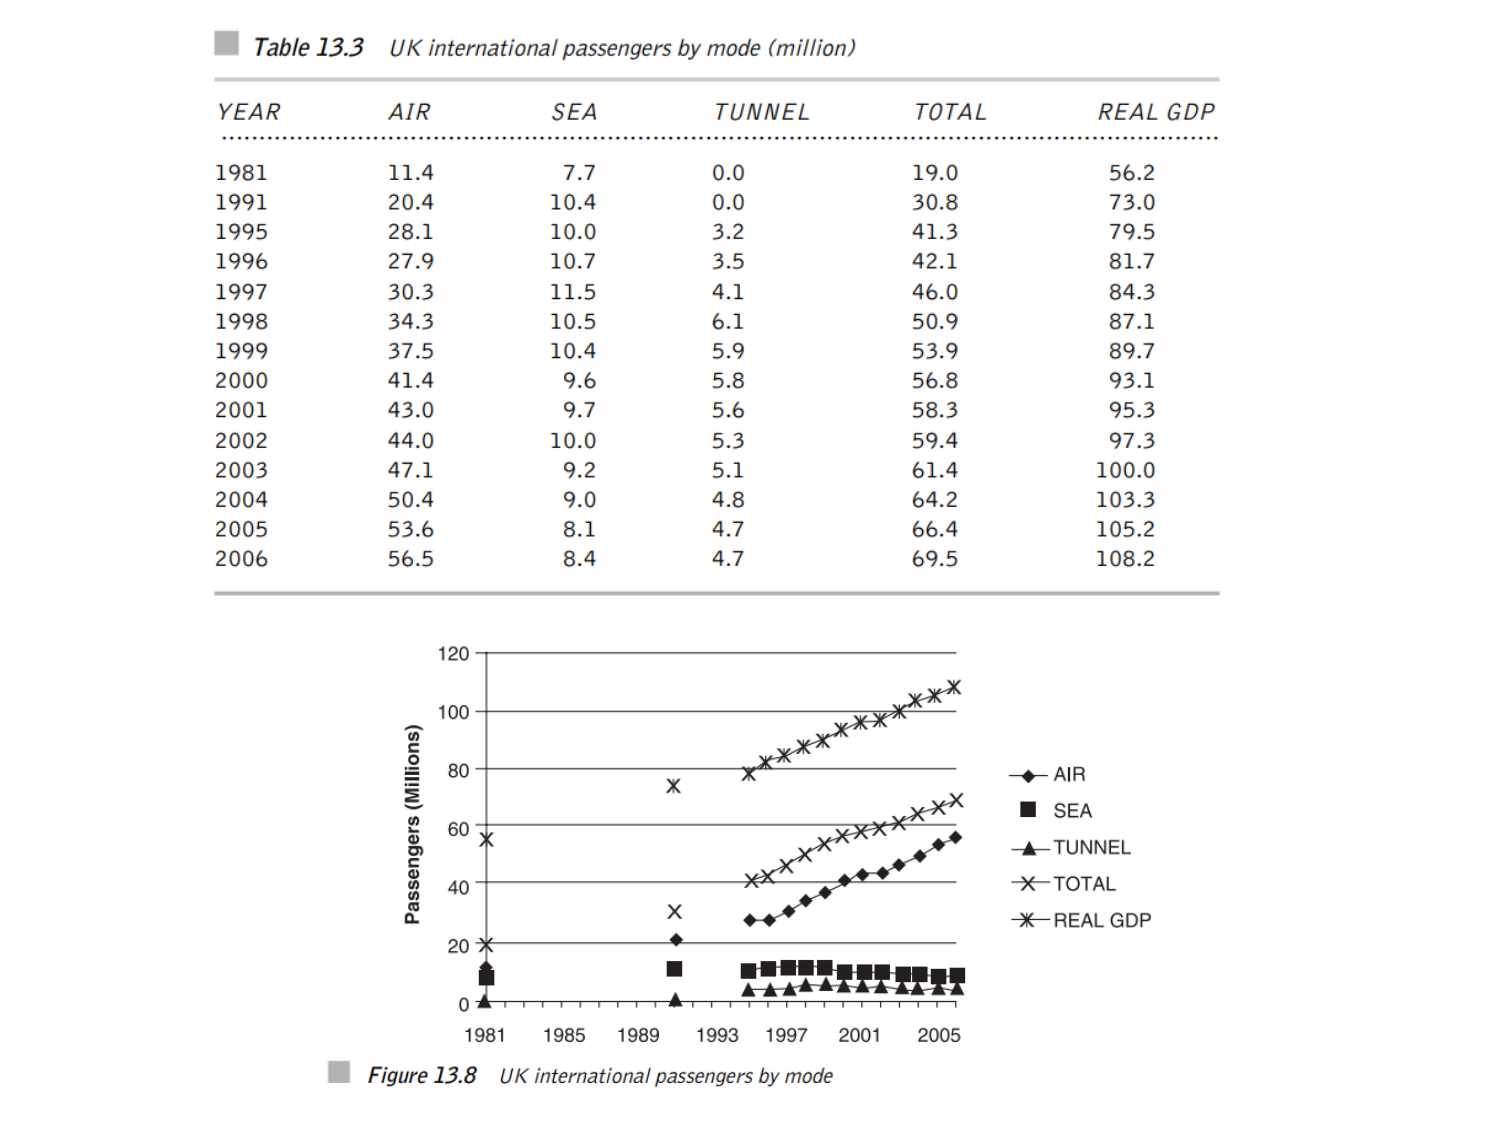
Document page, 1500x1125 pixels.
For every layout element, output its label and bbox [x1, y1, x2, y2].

list [182, 18, 1238, 599]
picture [312, 621, 1205, 1124]
